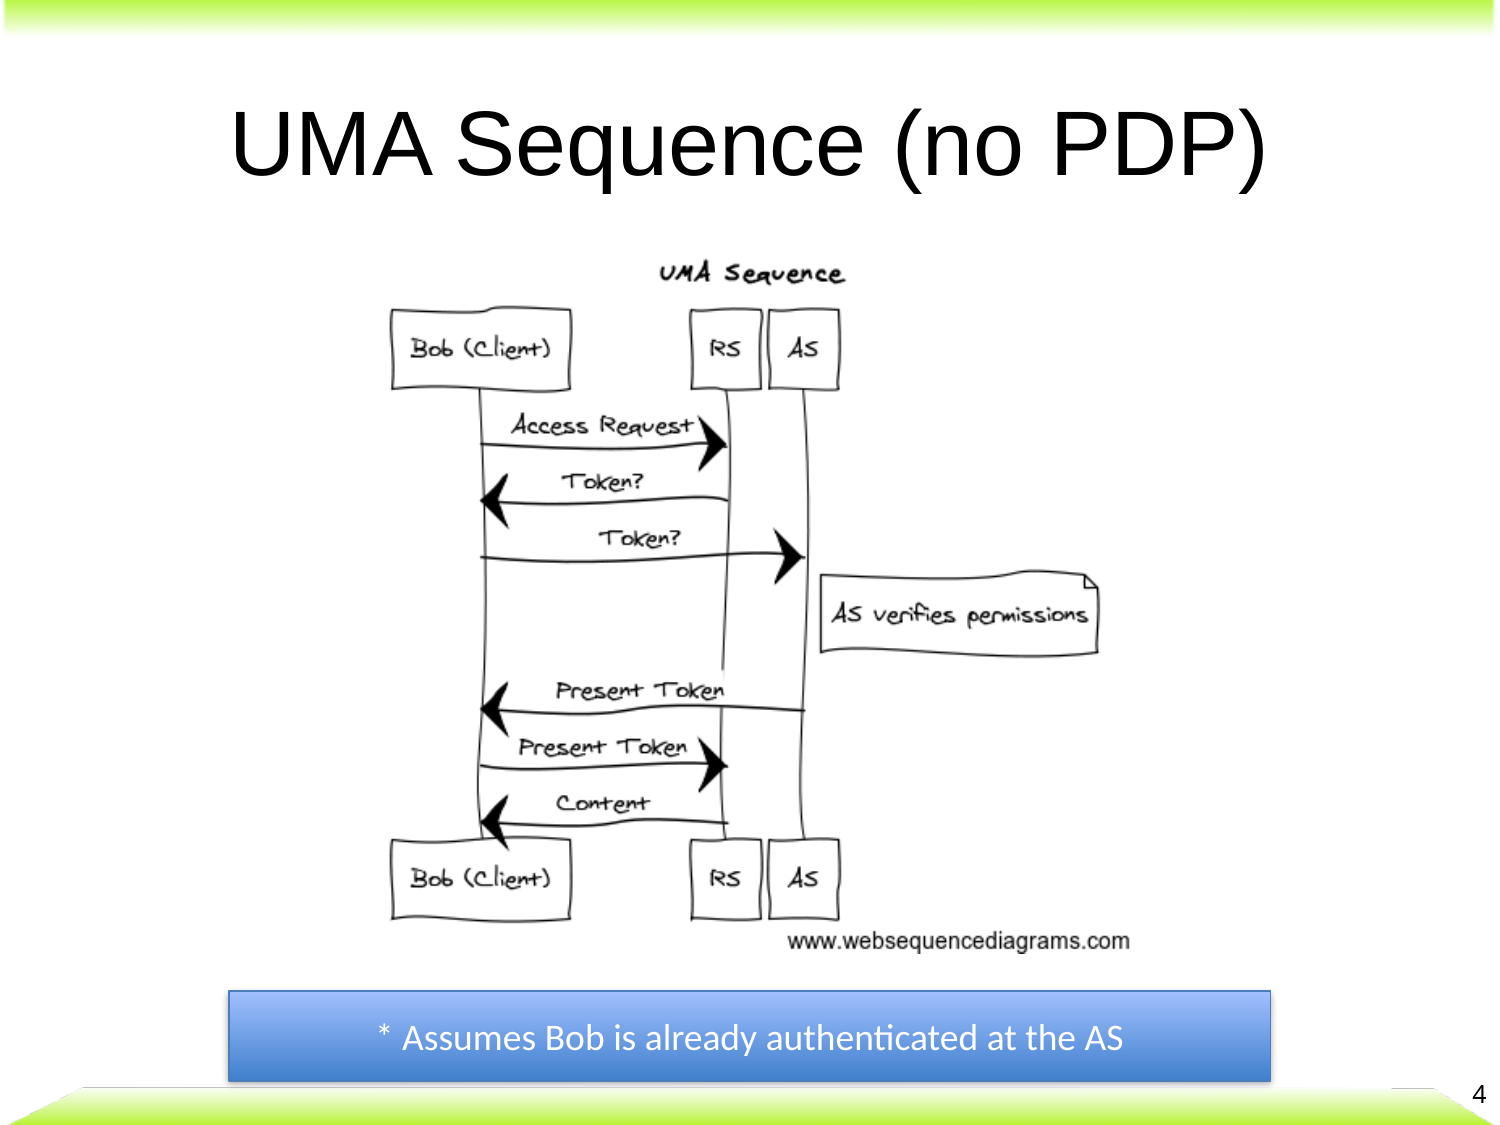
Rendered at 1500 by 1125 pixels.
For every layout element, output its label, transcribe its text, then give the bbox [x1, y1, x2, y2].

slide_number 4 [1442, 1071, 1500, 1125]
picture [369, 235, 1131, 954]
picture [0, 0, 1500, 43]
title UMA Sequence (no PDP) [75, 45, 1425, 233]
text_box * Assumes Bob is already authenticated at the AS [228, 990, 1271, 1082]
